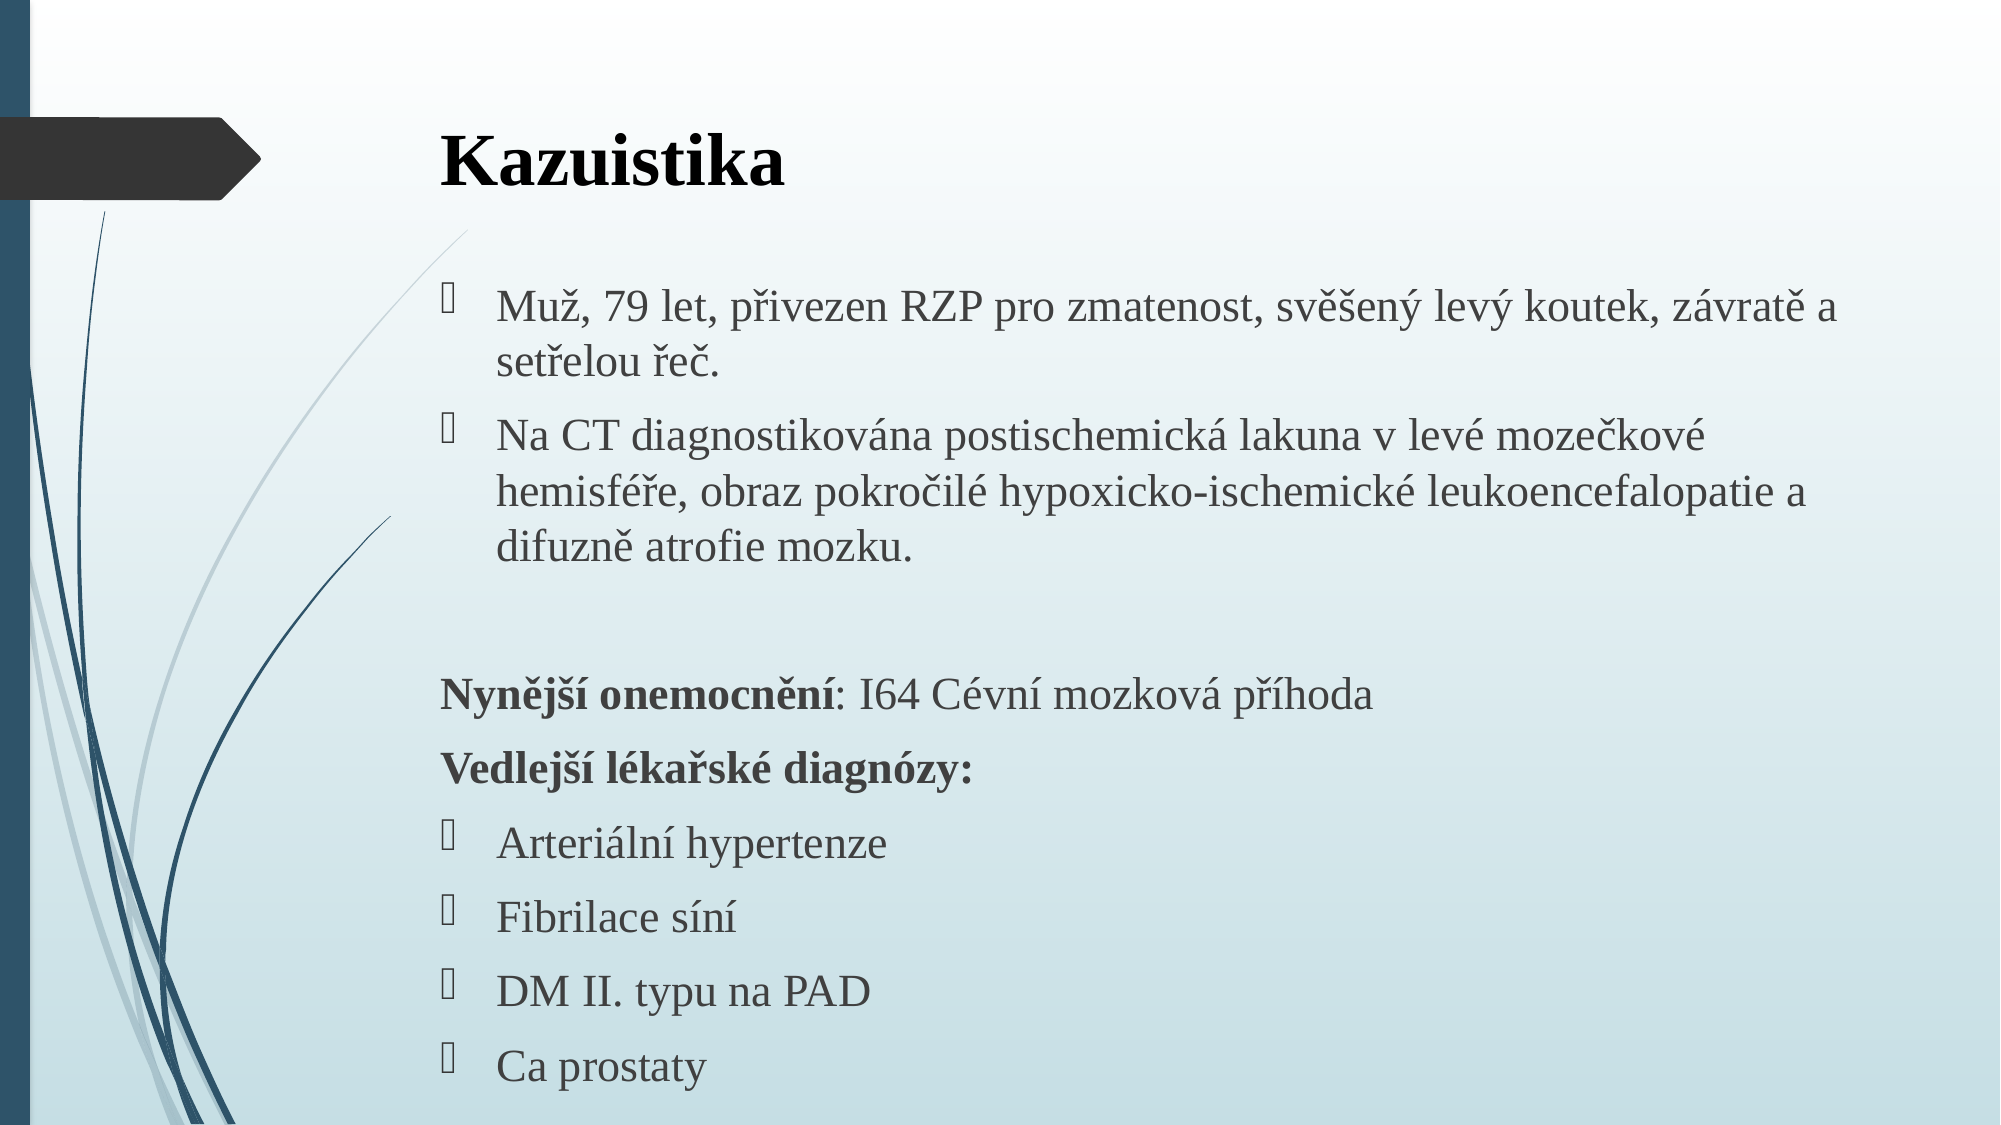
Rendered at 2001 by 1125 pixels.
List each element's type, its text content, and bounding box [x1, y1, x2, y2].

list Muž, 79 let, přivezen RZP pro zmatenost, svěšený levý koutek, závratě a setřelou řeč. Na CT diagnostikována postischemická lakuna v levé mozečkové hemisféře, obraz pokročilé hypoxicko-ischemické leukoencefalopatie a difuzně atrofie mozku. Nynější onemocnění: I64 Cévní mozková příhoda Vedlejší lékařské diagnózy: Arteriální hypertenze Fibrilace síní DM II. typu na PAD Ca prostaty [425, 267, 1888, 1106]
title Kazuistika [425, 102, 1888, 225]
